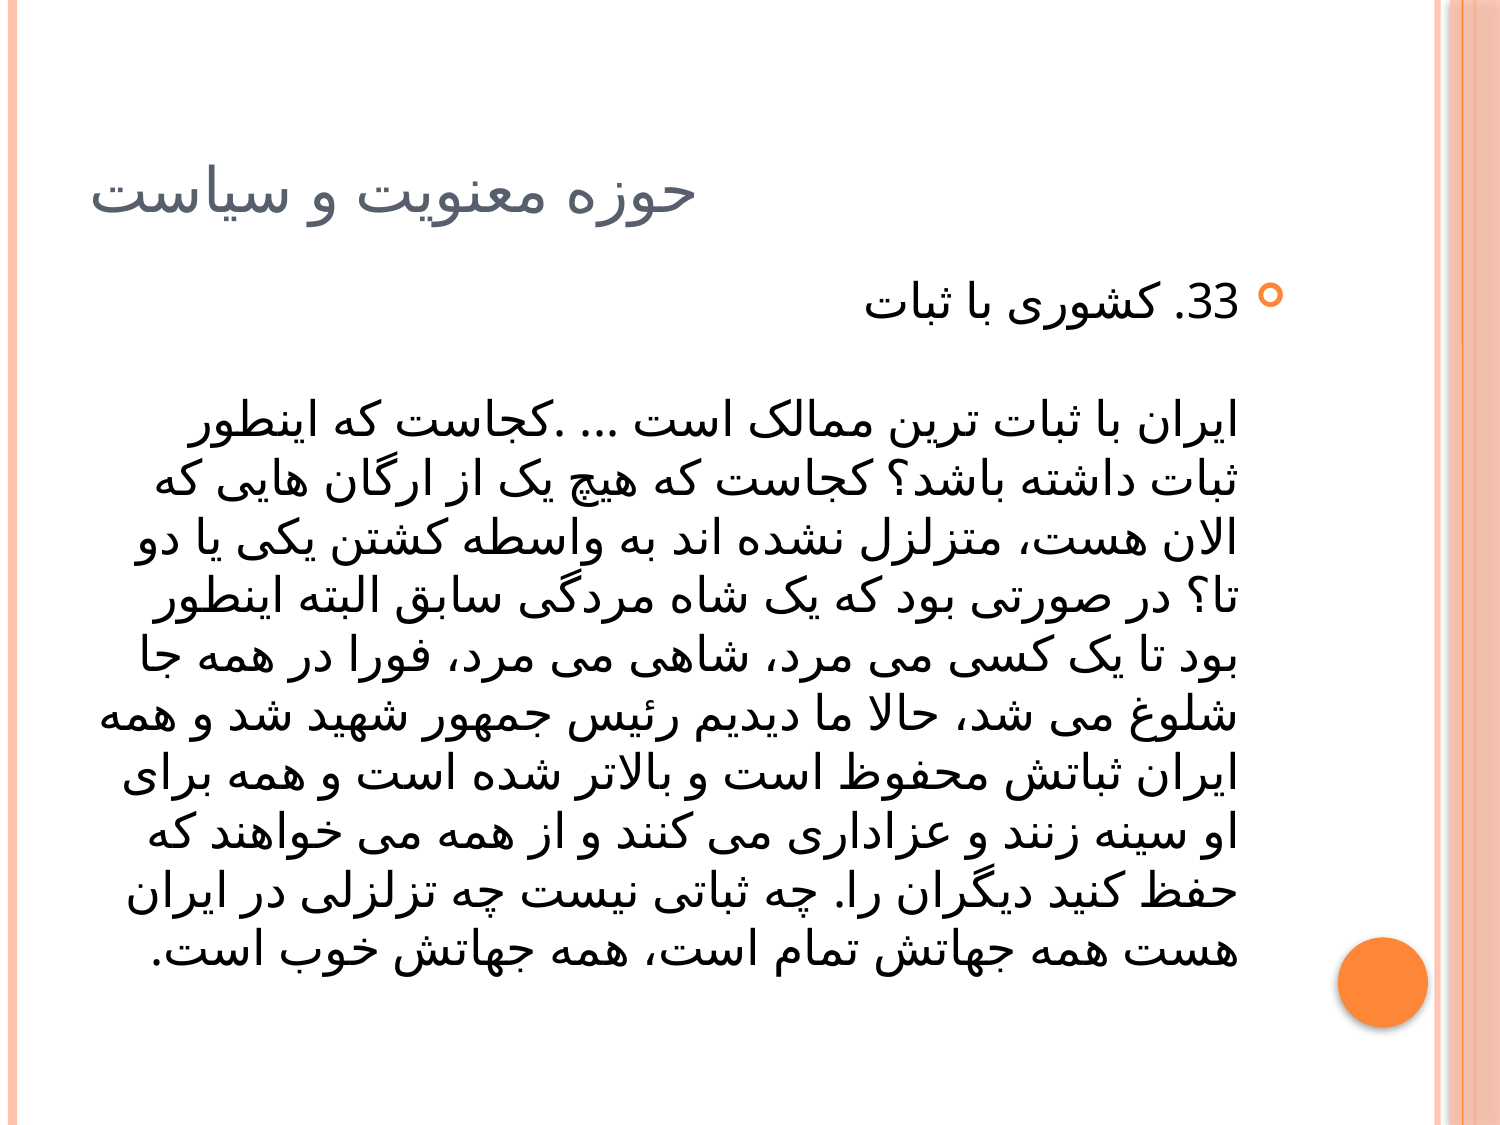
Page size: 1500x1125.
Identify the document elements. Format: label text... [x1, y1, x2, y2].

list 33. کشورى با ثبات ایران با ثبات ترین ممالک است ... .کجاست که اینطور ثبات داشته باشد؟ کجاست که هیچ یک از ارگان هایى که الان هست، متزلزل نشده اند به واسطه کشتن یکى یا دو تا؟ در صورتى بود که یک شاه مردگى سابق البته اینطور بود تا یک کسى مى مرد، شاهى مى مرد، فورا در همه جا شلوغ مى شد، حالا ما دیدیم رئیس جمهور شهید شد و همه ایران ثباتش محفوظ است و بالاتر شده است و همه براى او سینه زنند و عزادارى مى کنند و از همه مى خواهند که حفظ کنید دیگران را. چه ثباتى نیست چه تزلزلى در ایران هست همه جهاتش تمام است، همه جهاتش خوب است. [75, 262, 1300, 1062]
title حوزه معنویت و سیاست [75, 45, 1300, 233]
